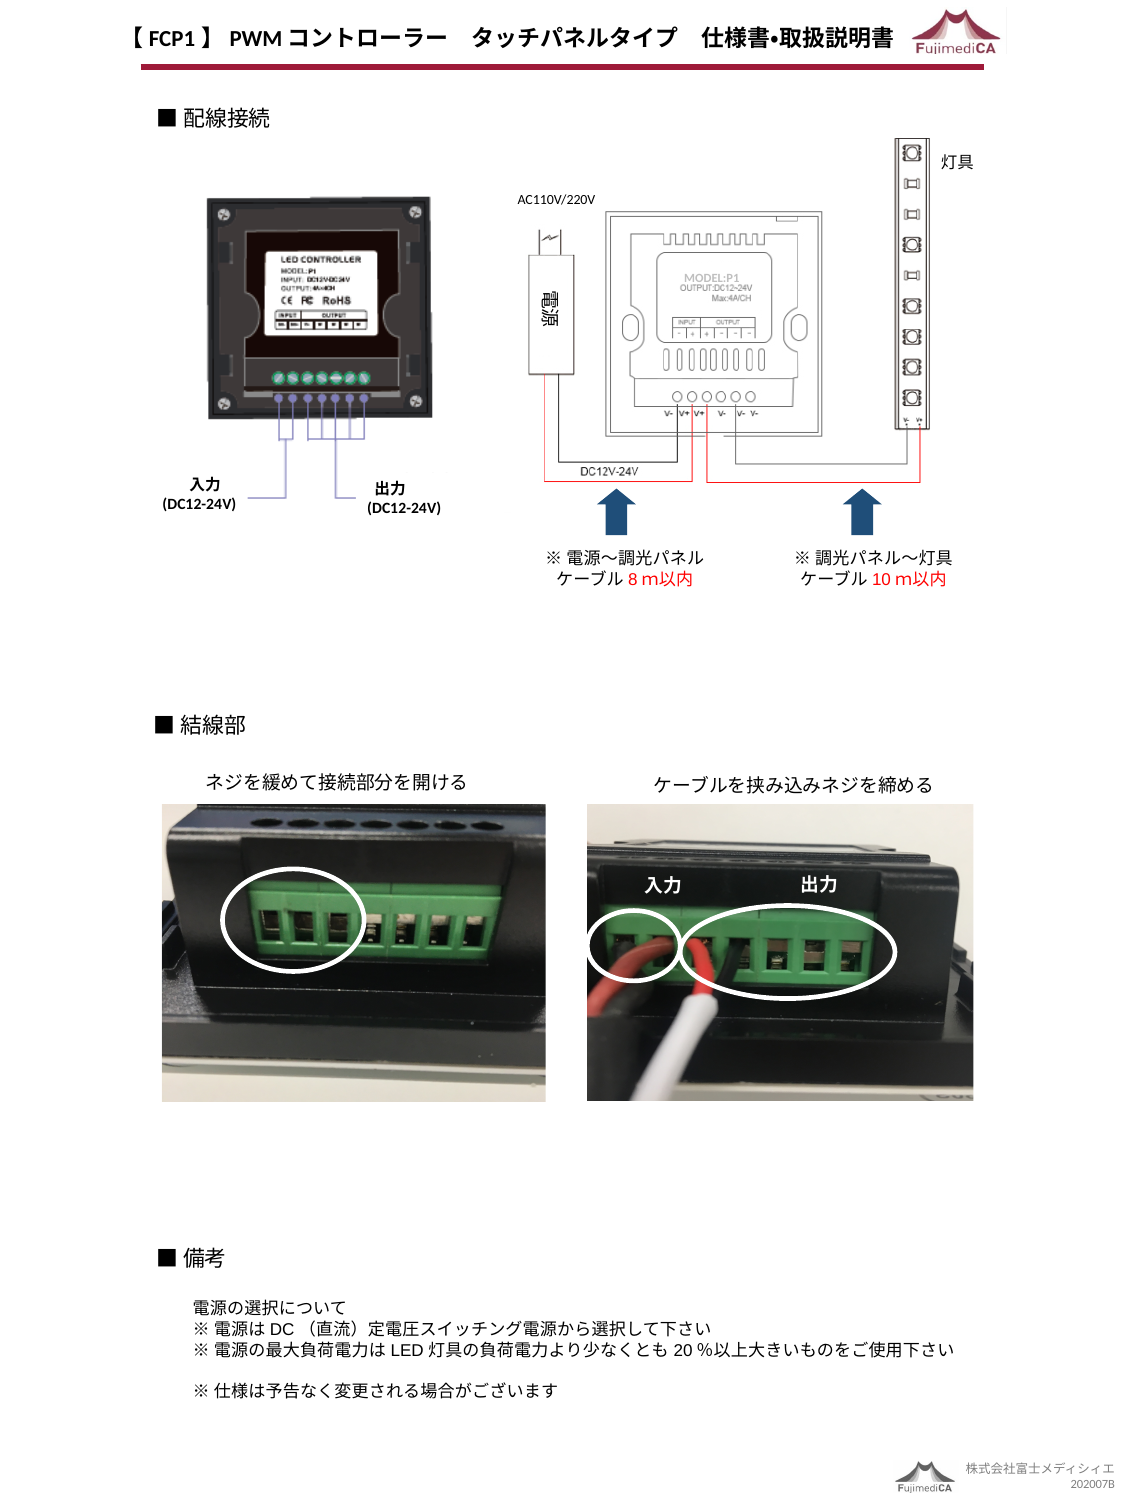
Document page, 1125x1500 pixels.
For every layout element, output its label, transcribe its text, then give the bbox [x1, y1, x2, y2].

text_box 電源の選択について ※電源はDC（直流）定電圧スイッチング電源から選択して下さい ※電源の最大負荷電力はLED灯具の負荷電力より少なくとも20％以上大きいものをご使用下さい ※仕様は予告なく変更される場合がございます [177, 1290, 971, 1408]
text_box 入力 (DC12-24V) [140, 463, 249, 523]
text_box 出力 (DC12-24V) [355, 472, 485, 523]
picture [908, 6, 1007, 54]
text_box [587, 766, 974, 1101]
picture [163, 175, 462, 514]
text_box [893, 1454, 1125, 1500]
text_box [485, 112, 990, 598]
text_box ■配線接続 [141, 97, 286, 139]
text_box ■結線部 [139, 703, 261, 745]
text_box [161, 763, 546, 1102]
text_box 【FCP1】PWMコントローラー タッチパネルタイプ 仕様書・取扱説明書 [105, 16, 910, 59]
text_box ■備考 [141, 1237, 242, 1279]
